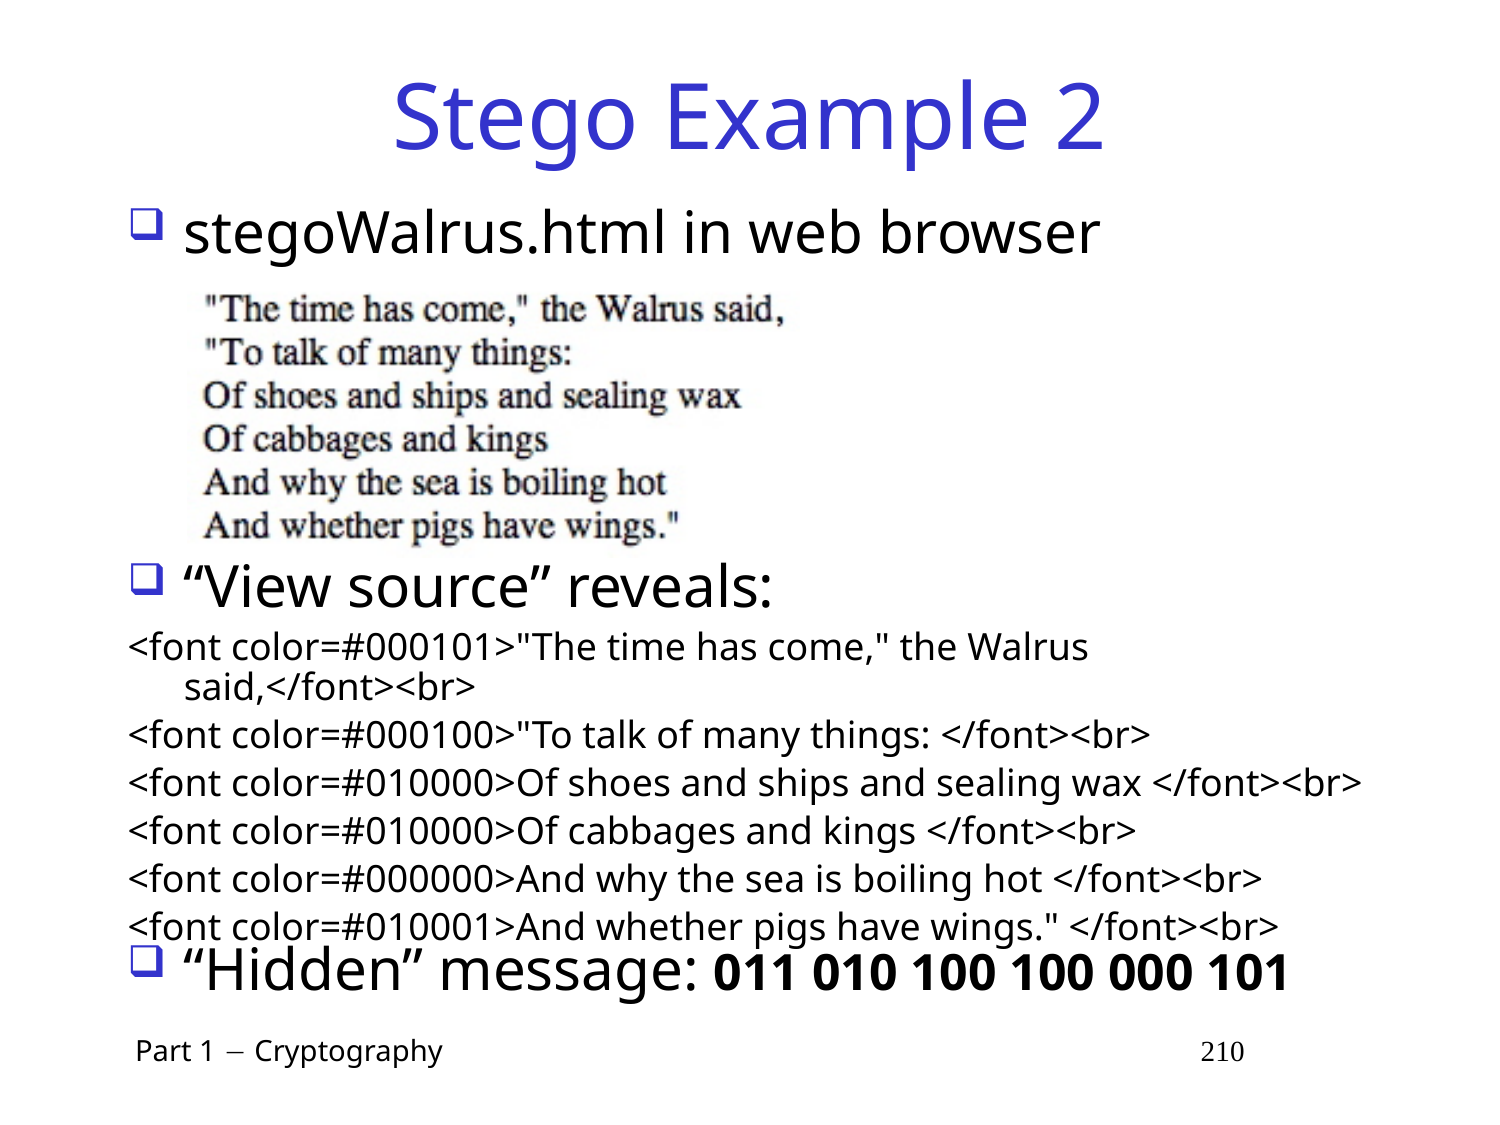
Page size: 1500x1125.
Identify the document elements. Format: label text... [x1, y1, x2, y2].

picture [187, 274, 801, 558]
title Stego Example 2 [112, 37, 1388, 187]
text_box stegoWalrus.html in web browser [112, 187, 1388, 300]
footer Part 1  Cryptography 210 [112, 1025, 1401, 1101]
text_box “Hidden” message: 011 010 100 100 000 101 [112, 924, 1450, 1025]
list “View source” reveals: <font color=#000101>"The time has come," the Walrus said,</font><br> <font color=#000100>"To talk of many things: </font><br> <font color=#010000>Of shoes and ships and sealing wax </font><br> <font color=#010000>Of cabbages and kings </font><br> <font color=#000000>And why the sea is boiling hot </font><br> <font color=#010001>And whether pigs have wings." </font><br> [112, 549, 1401, 924]
